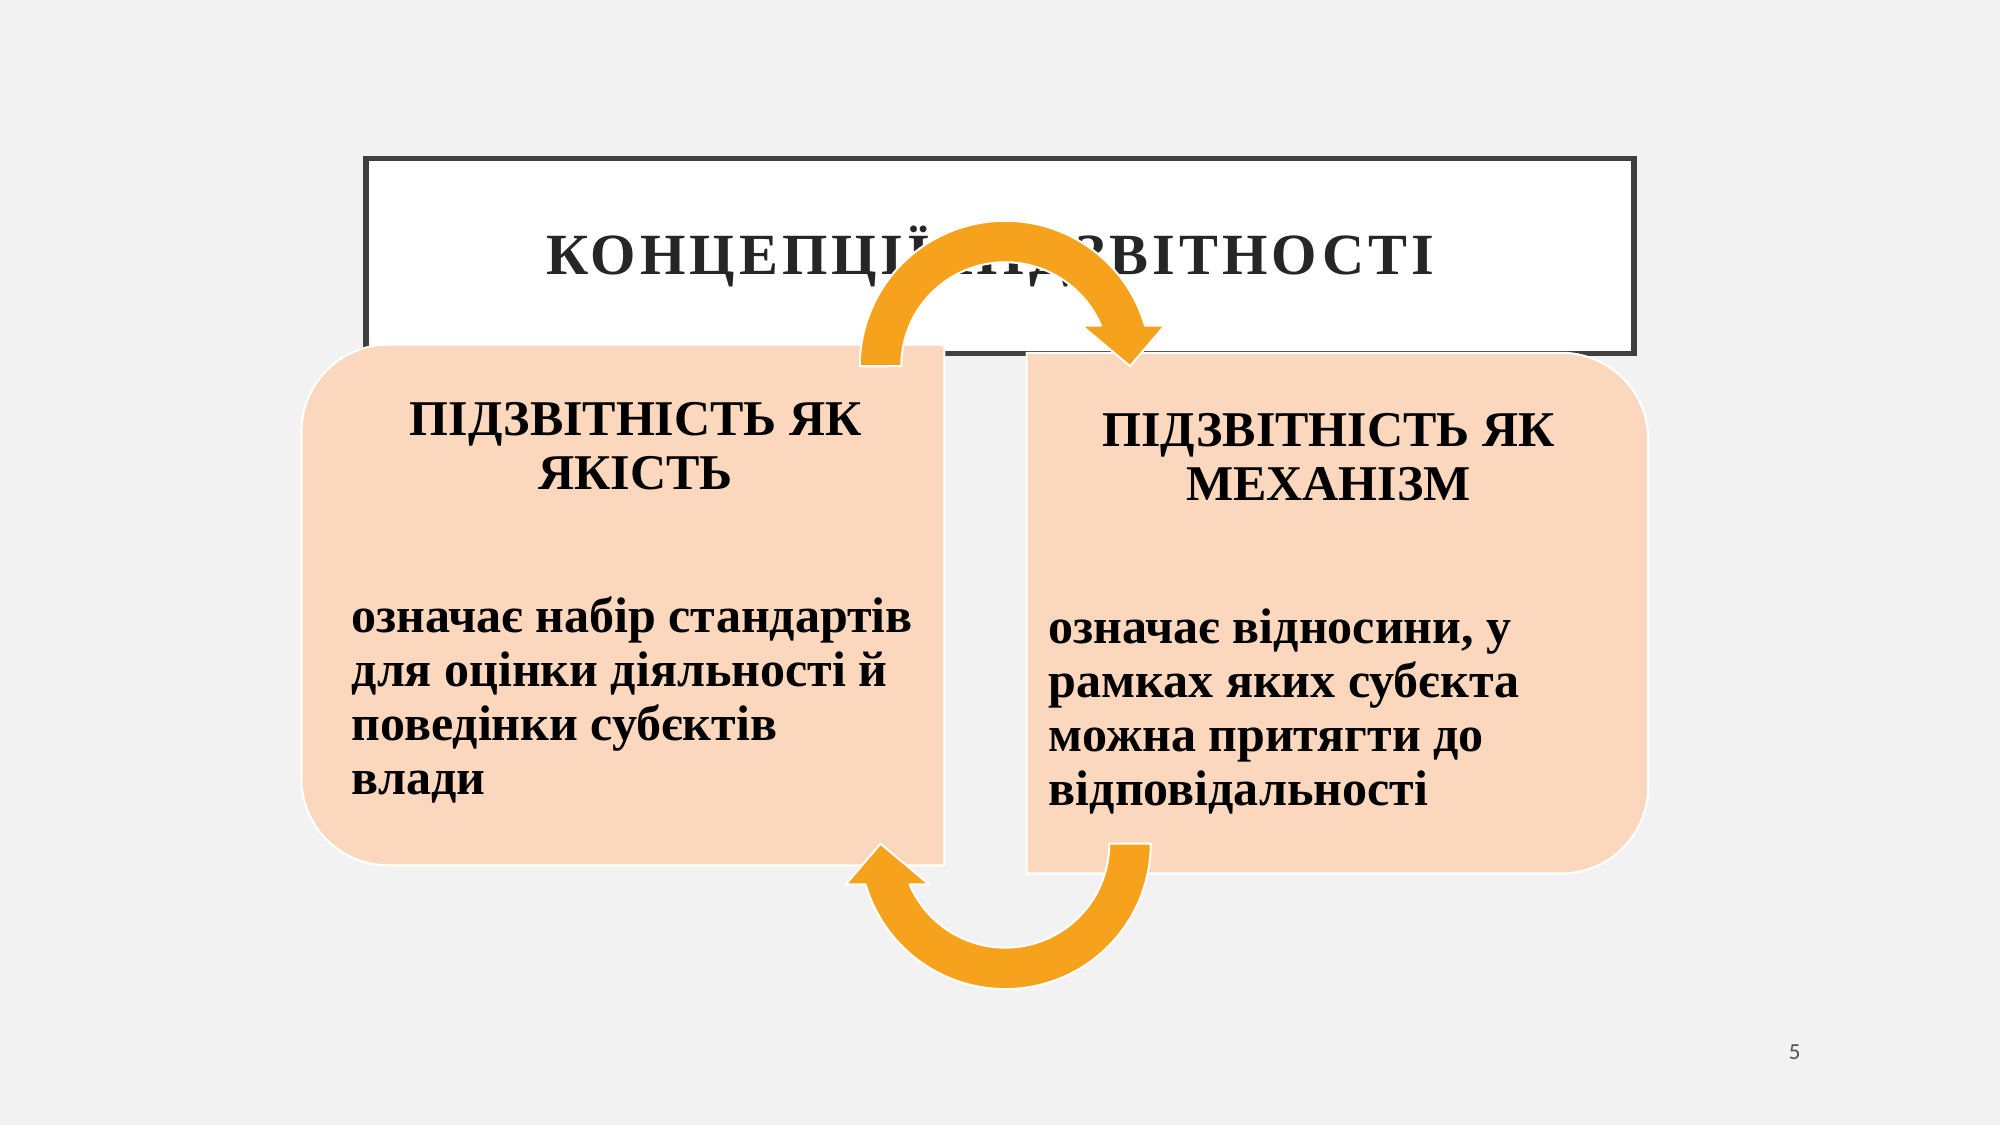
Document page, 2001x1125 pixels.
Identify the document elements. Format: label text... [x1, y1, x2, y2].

title КОНЦЕПЦІЇ ПІДЗВІТНОСТІ [363, 156, 1637, 199]
slide_number 5 [1764, 1019, 1825, 1080]
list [99, 199, 1900, 1010]
